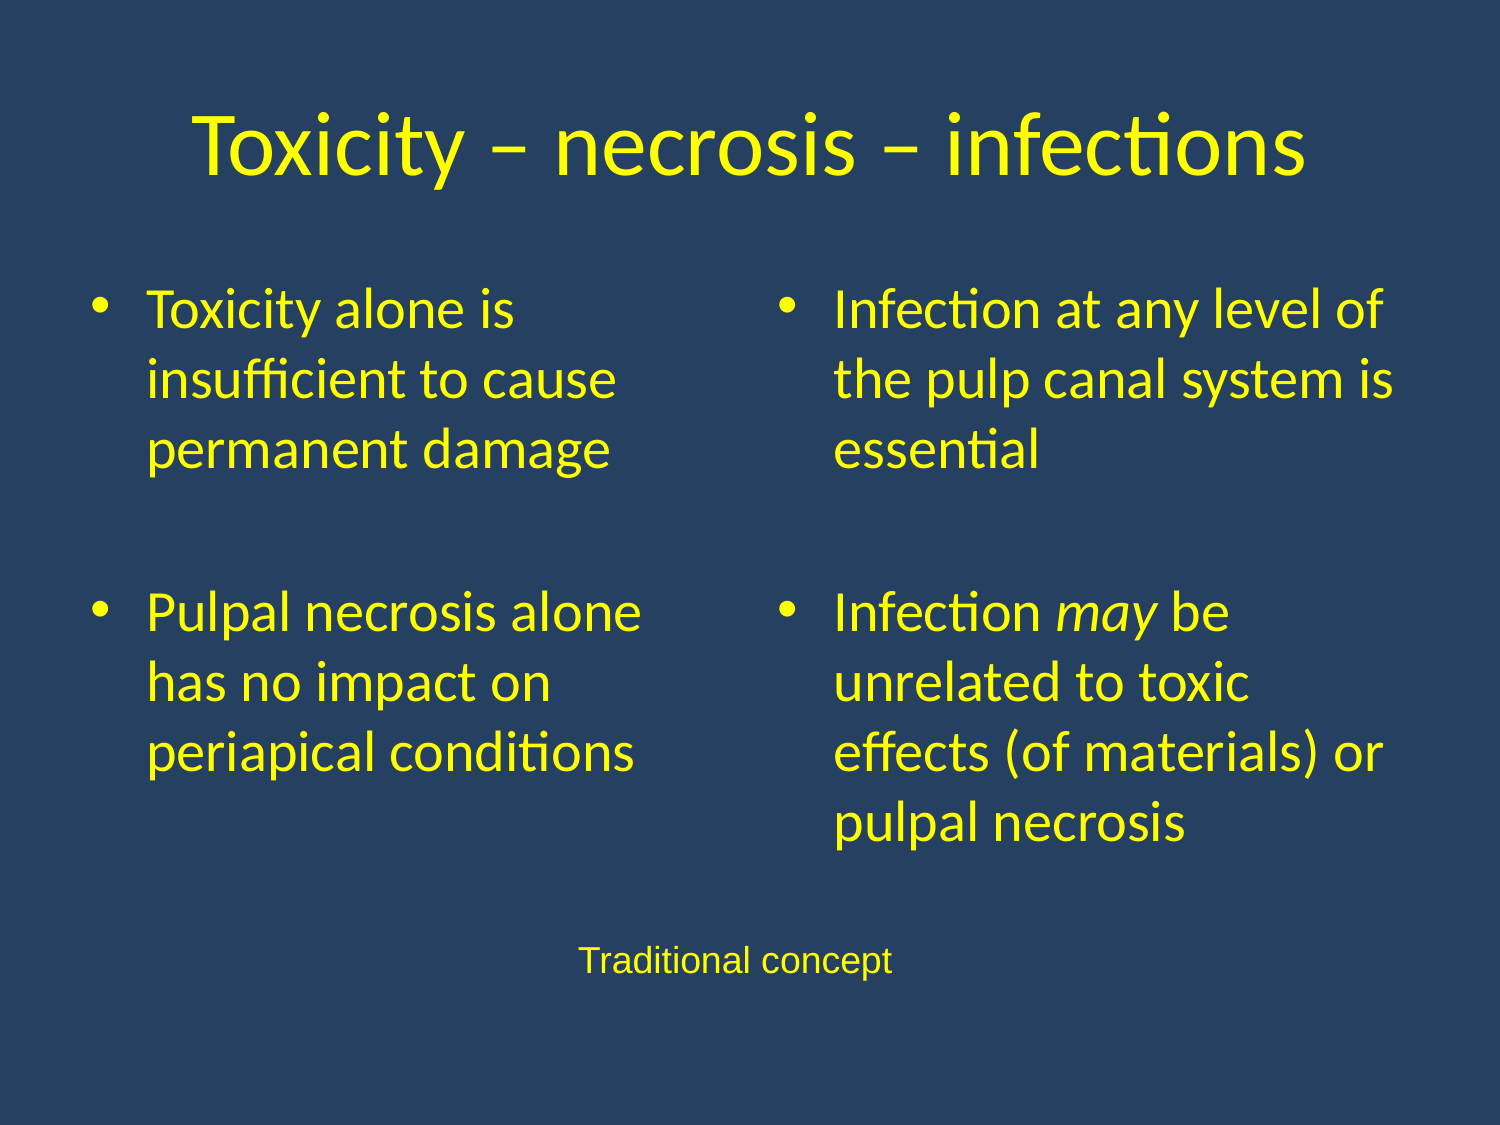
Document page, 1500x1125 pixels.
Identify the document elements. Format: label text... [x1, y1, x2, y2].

list Infection at any level of the pulp canal system is essential Infection may be unrelated to toxic effects (of materials) or pulpal necrosis [762, 262, 1426, 1006]
text_box Traditional concept [563, 928, 908, 989]
title Toxicity – necrosis – infections [74, 44, 1426, 233]
list Toxicity alone is insufficient to cause permanent damage Pulpal necrosis alone has no impact on periapical conditions [74, 262, 738, 1006]
